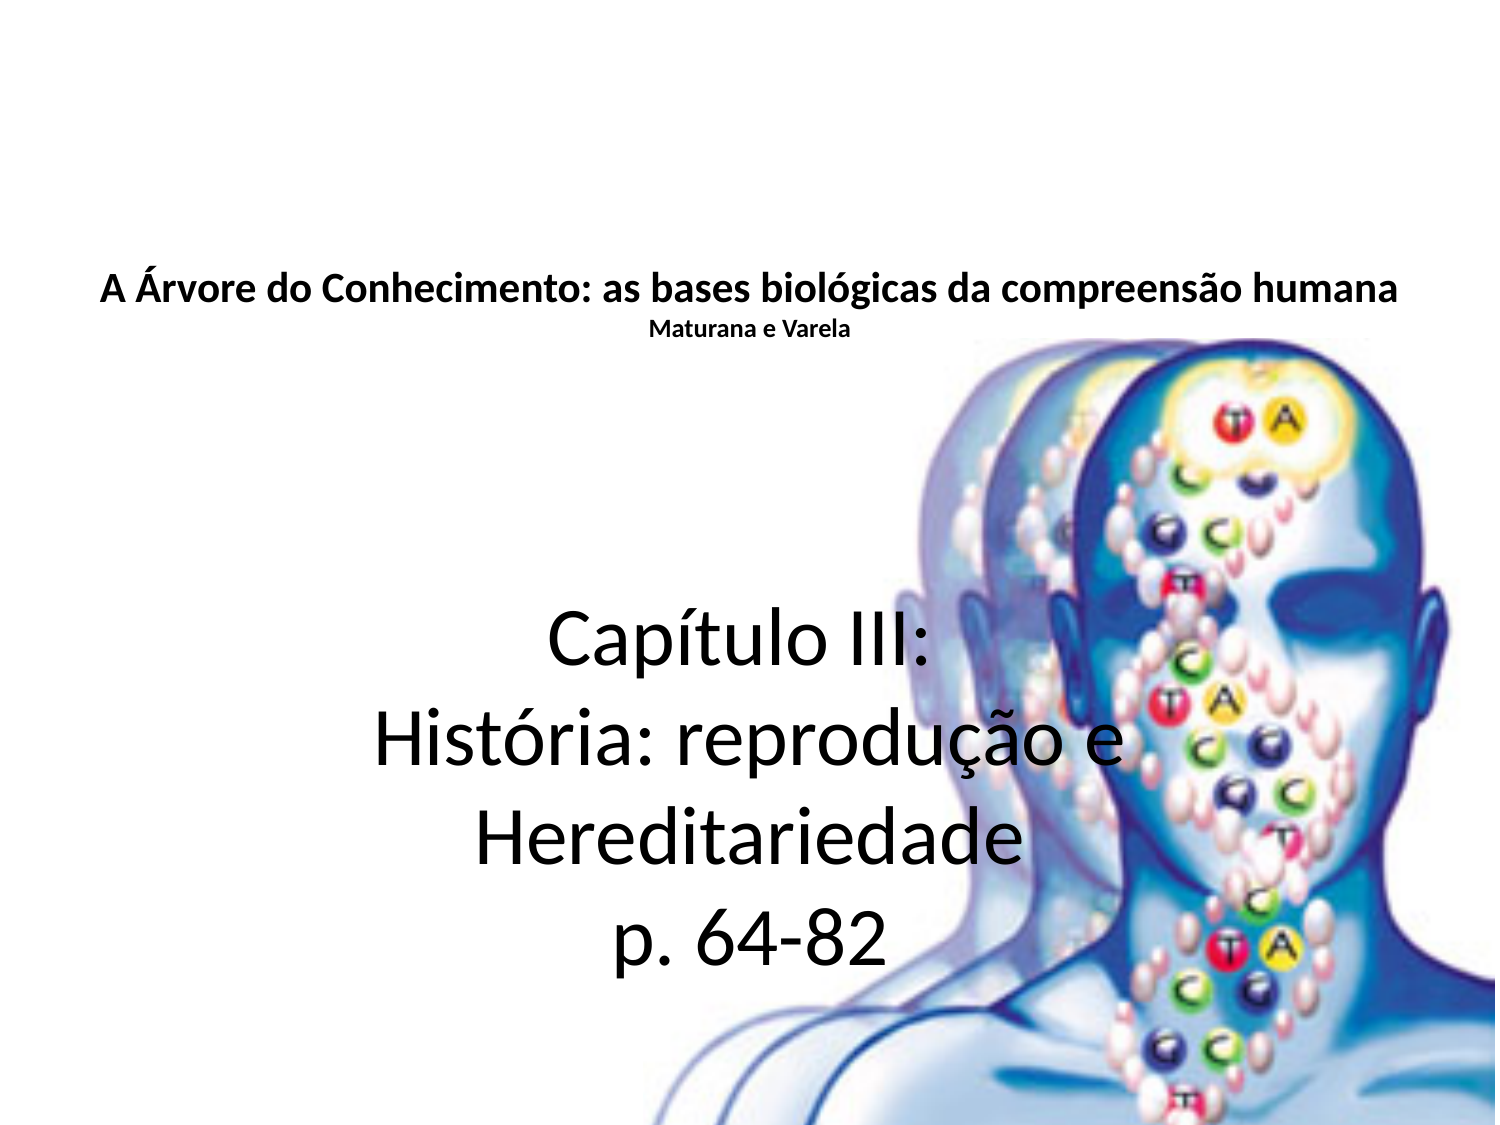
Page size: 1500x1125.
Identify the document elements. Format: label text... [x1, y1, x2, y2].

picture [643, 337, 1495, 1125]
title A Árvore do Conhecimento: as bases biológicas da compreensão humana Maturana e Varela [75, 233, 1425, 421]
text_box Capítulo III: História: reprodução e Hereditariedade p. 64-82 [206, 574, 638, 989]
